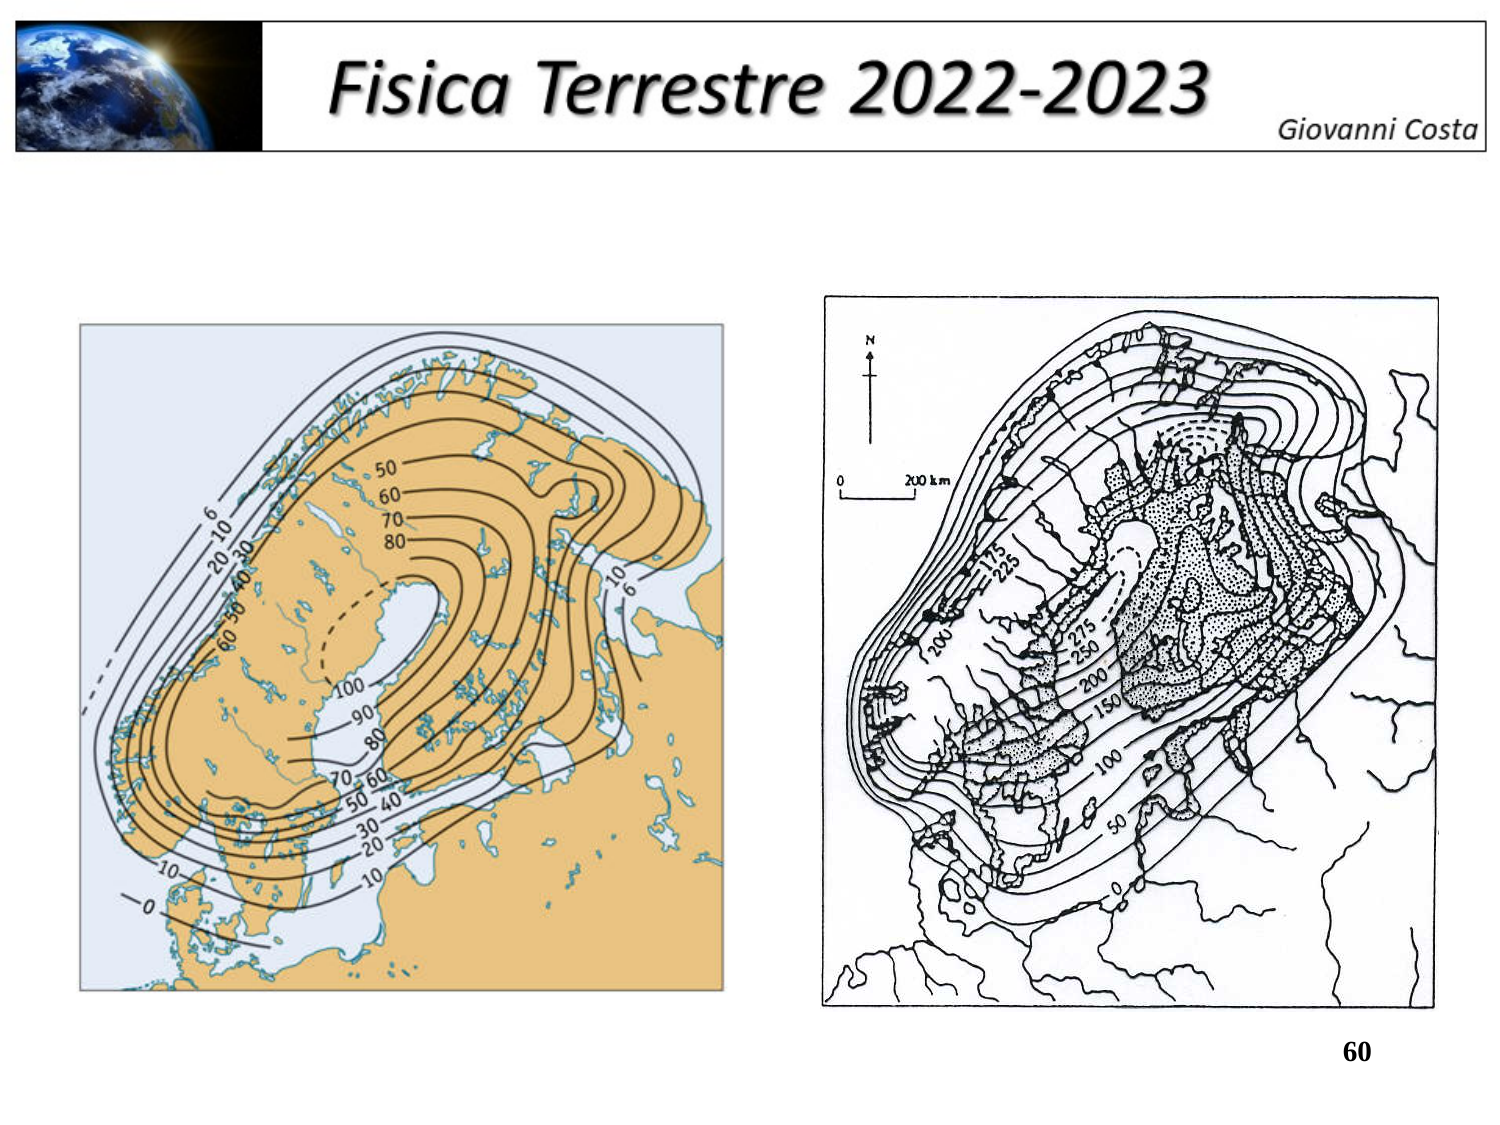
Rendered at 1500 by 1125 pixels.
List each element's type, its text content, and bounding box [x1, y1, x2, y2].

slide_number 60 [1074, 1024, 1388, 1101]
picture [0, 0, 1500, 1125]
